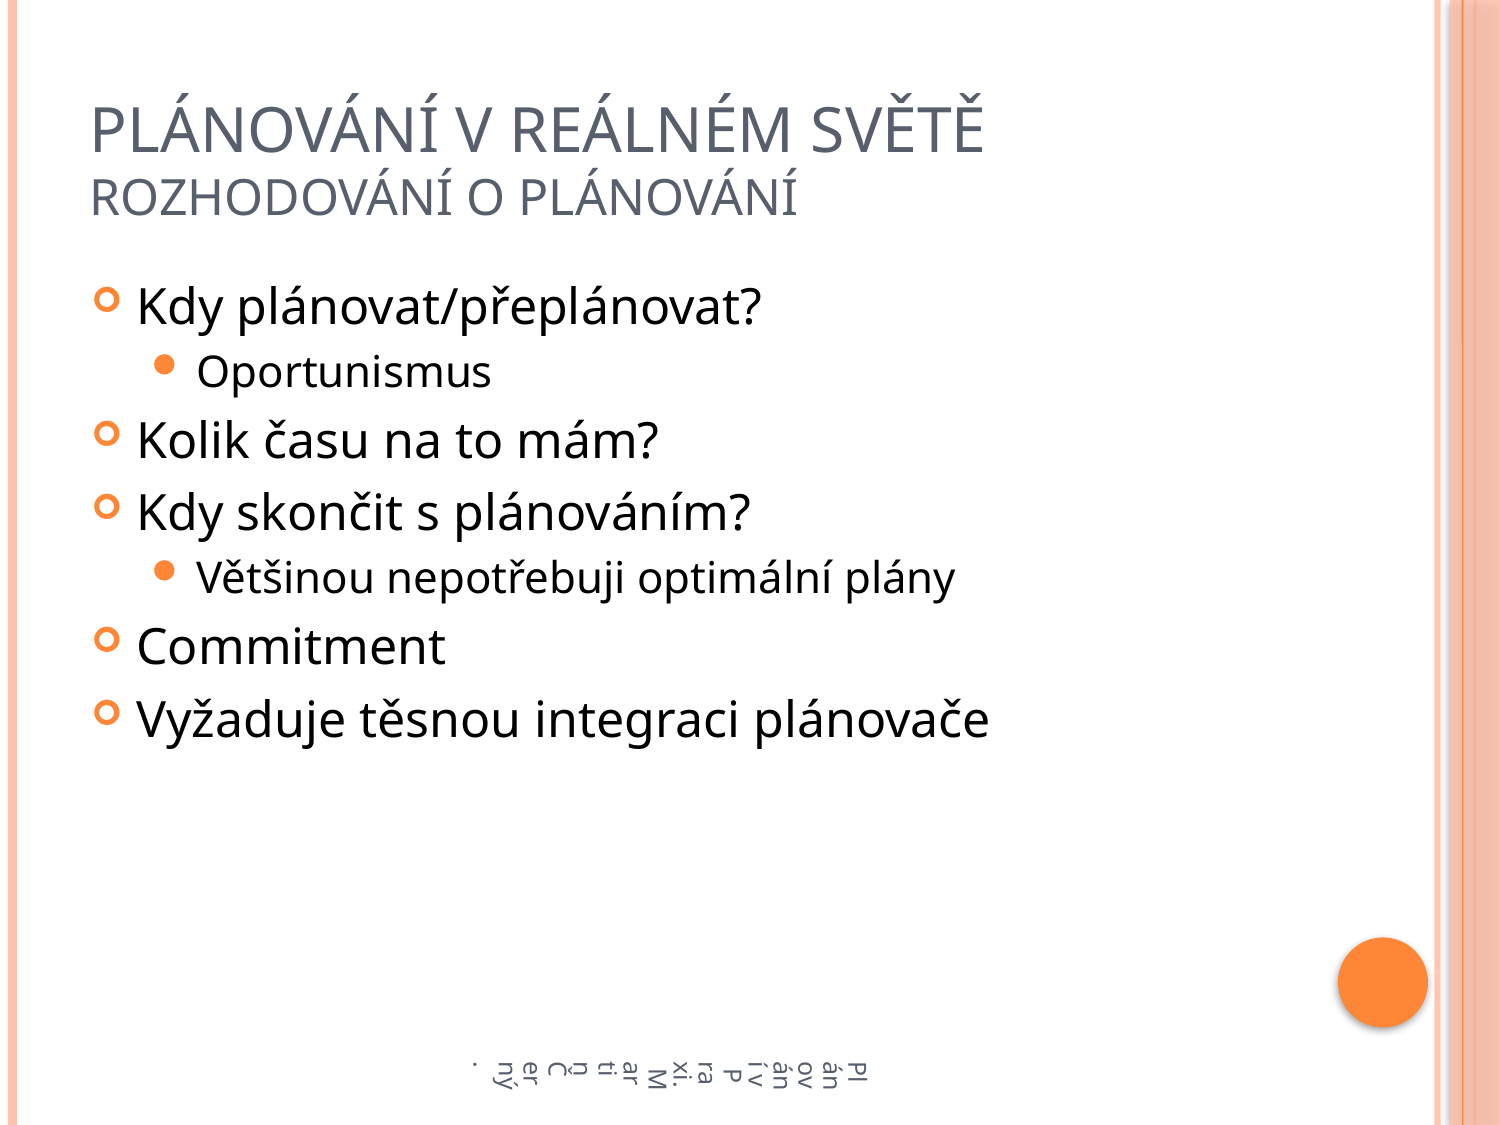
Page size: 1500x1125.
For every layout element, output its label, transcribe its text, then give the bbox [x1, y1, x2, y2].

title Plánování v reálném světě Rozhodování o plánování [75, 45, 1300, 233]
footer Plánování v Praxi. Martin Černý. [407, 1046, 1306, 1106]
list Kdy plánovat/přeplánovat? Oportunismus Kolik času na to mám? Kdy skončit s plánováním? Většinou nepotřebuji optimální plány Commitment Vyžaduje těsnou integraci plánovače [76, 267, 1302, 1040]
